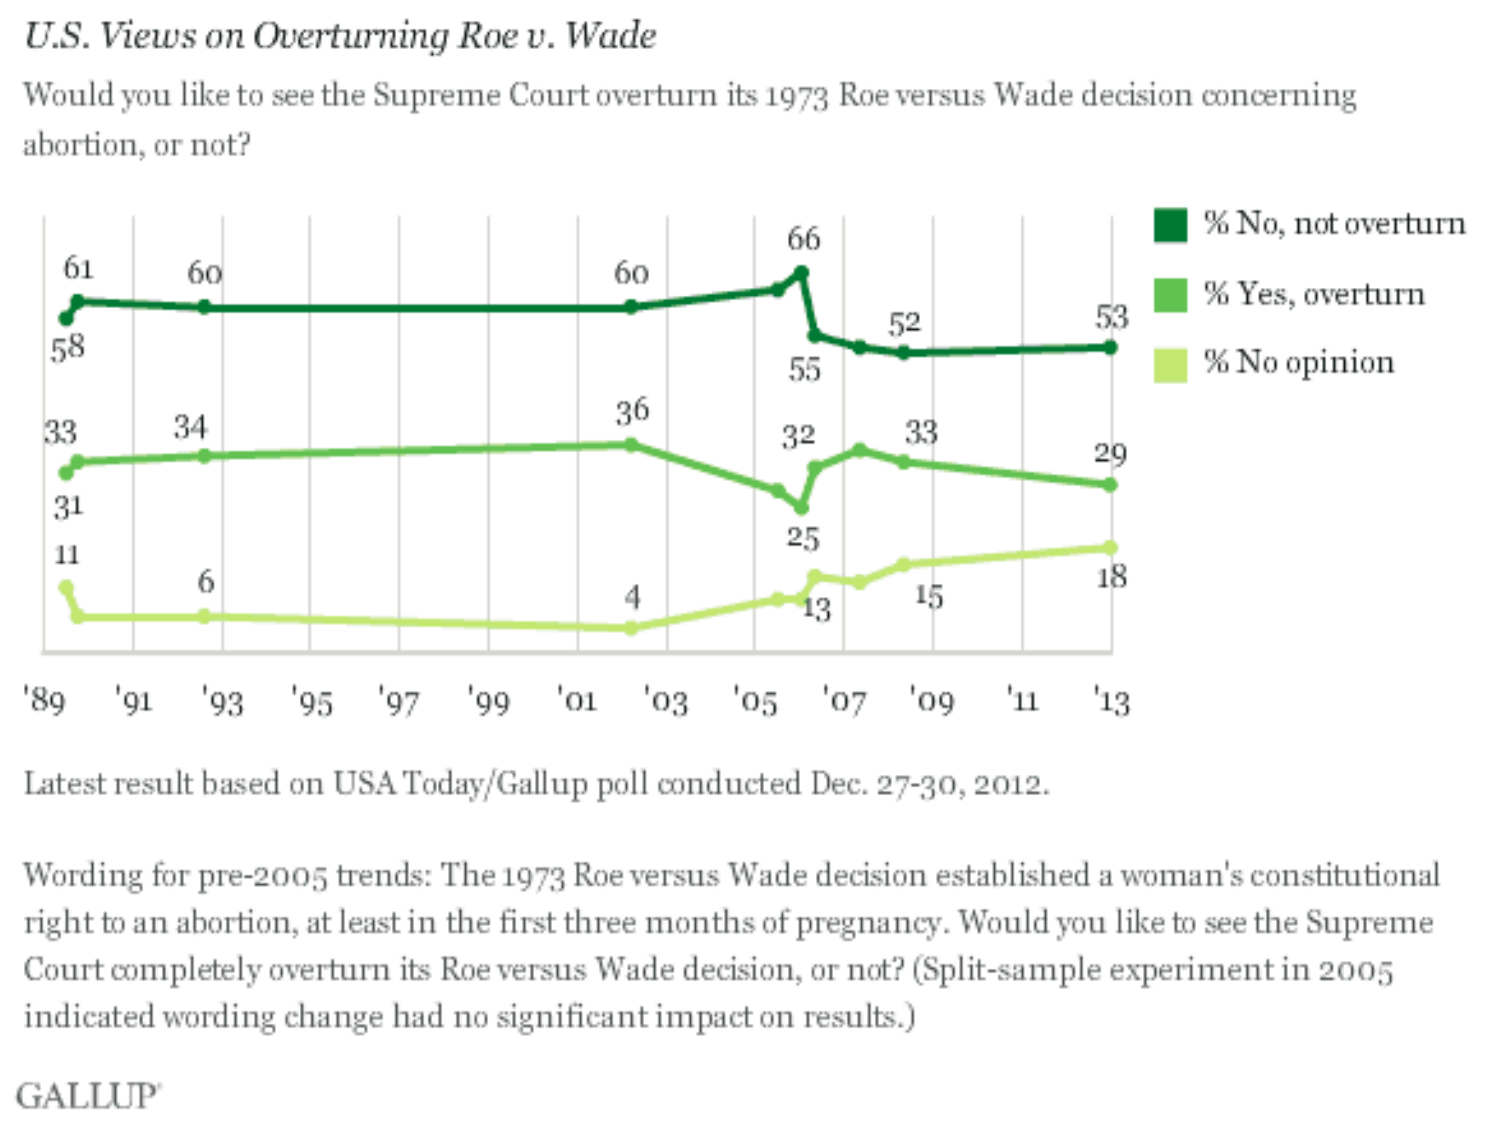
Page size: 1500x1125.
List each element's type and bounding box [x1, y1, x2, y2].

list [0, 0, 1500, 1125]
